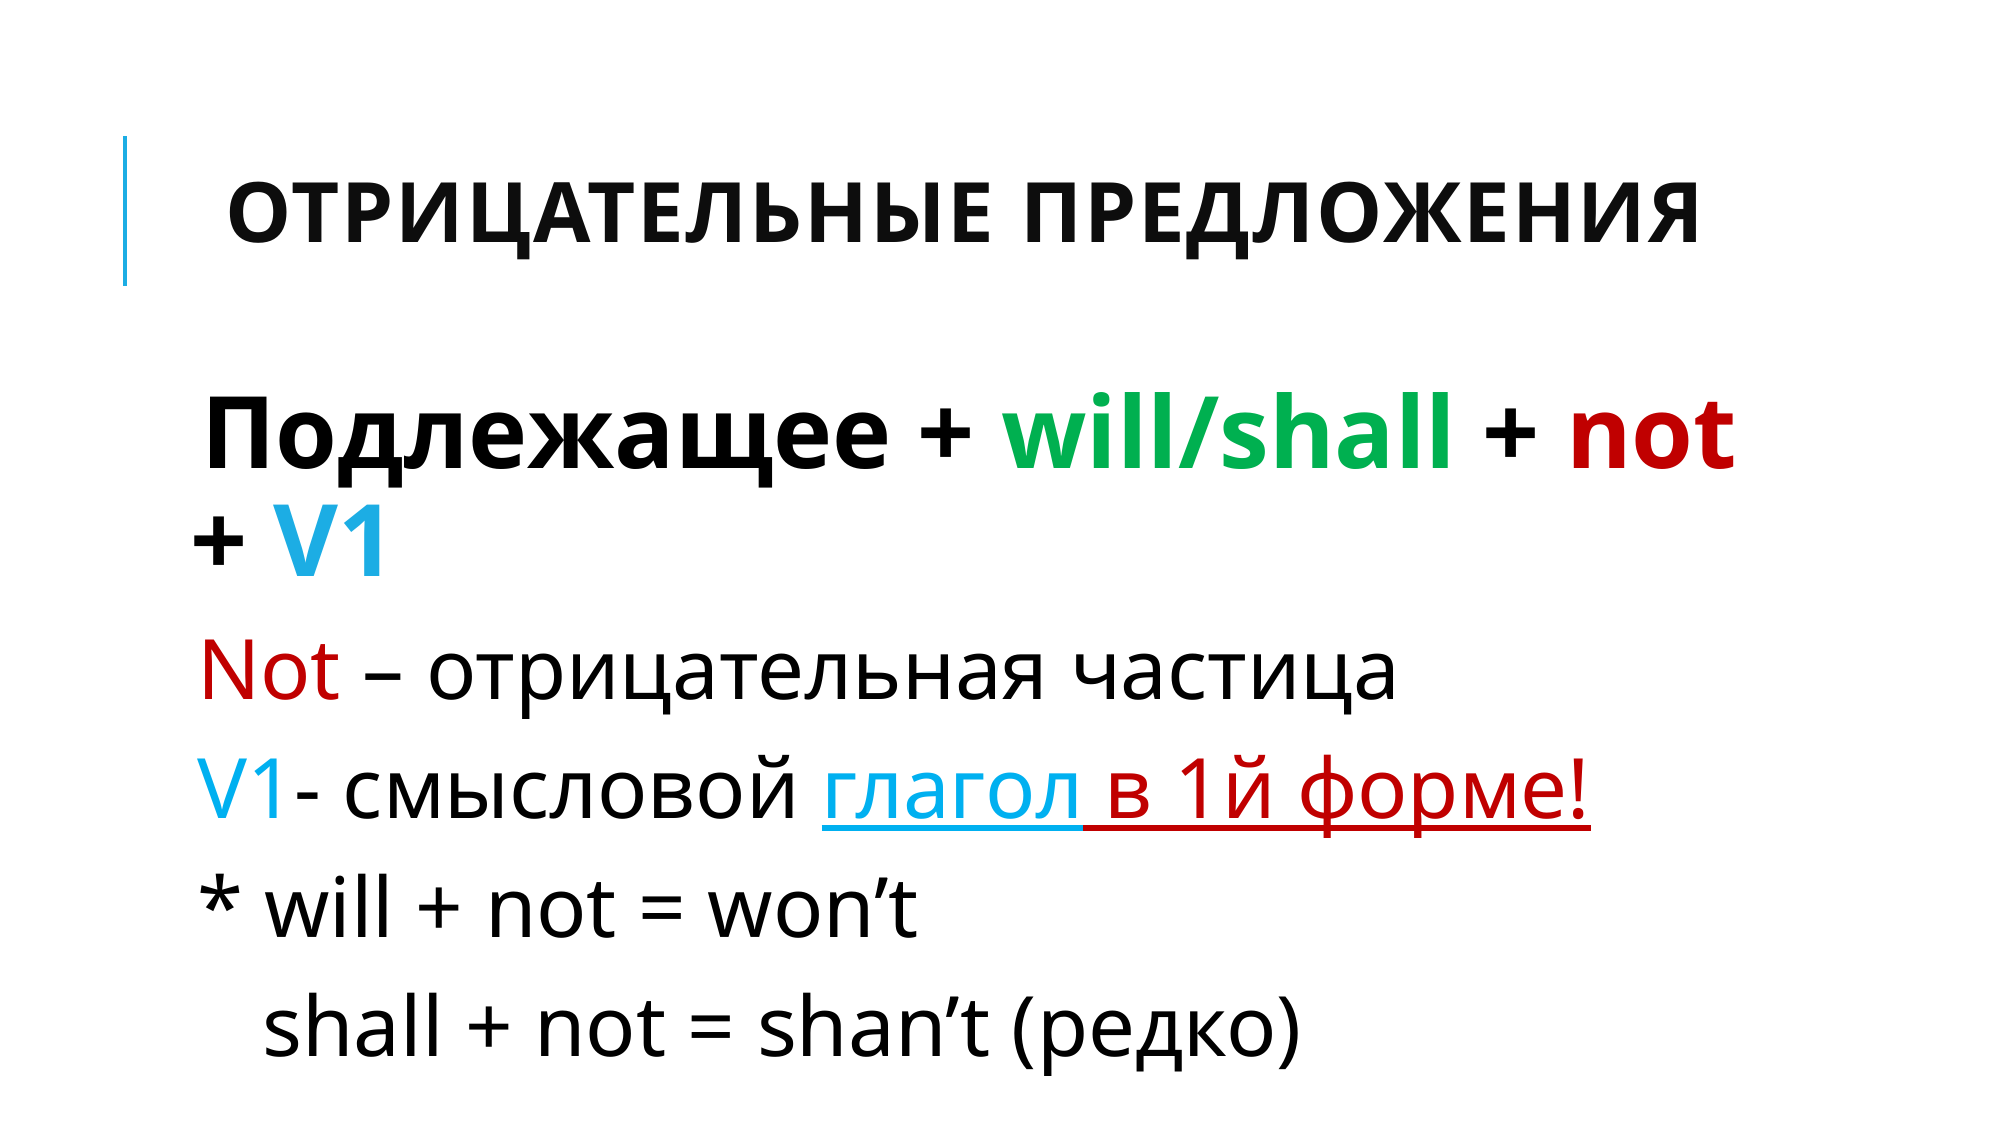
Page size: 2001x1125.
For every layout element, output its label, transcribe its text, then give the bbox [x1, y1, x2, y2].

list Подлежащее + will/shall + not + V1 Not – отрицательная частица V1- смысловой глагол в 1й форме! * will + not = won’t shall + not = shan’t (редко) [168, 375, 1763, 1035]
title Отрицательные Предложения [168, 96, 1763, 342]
